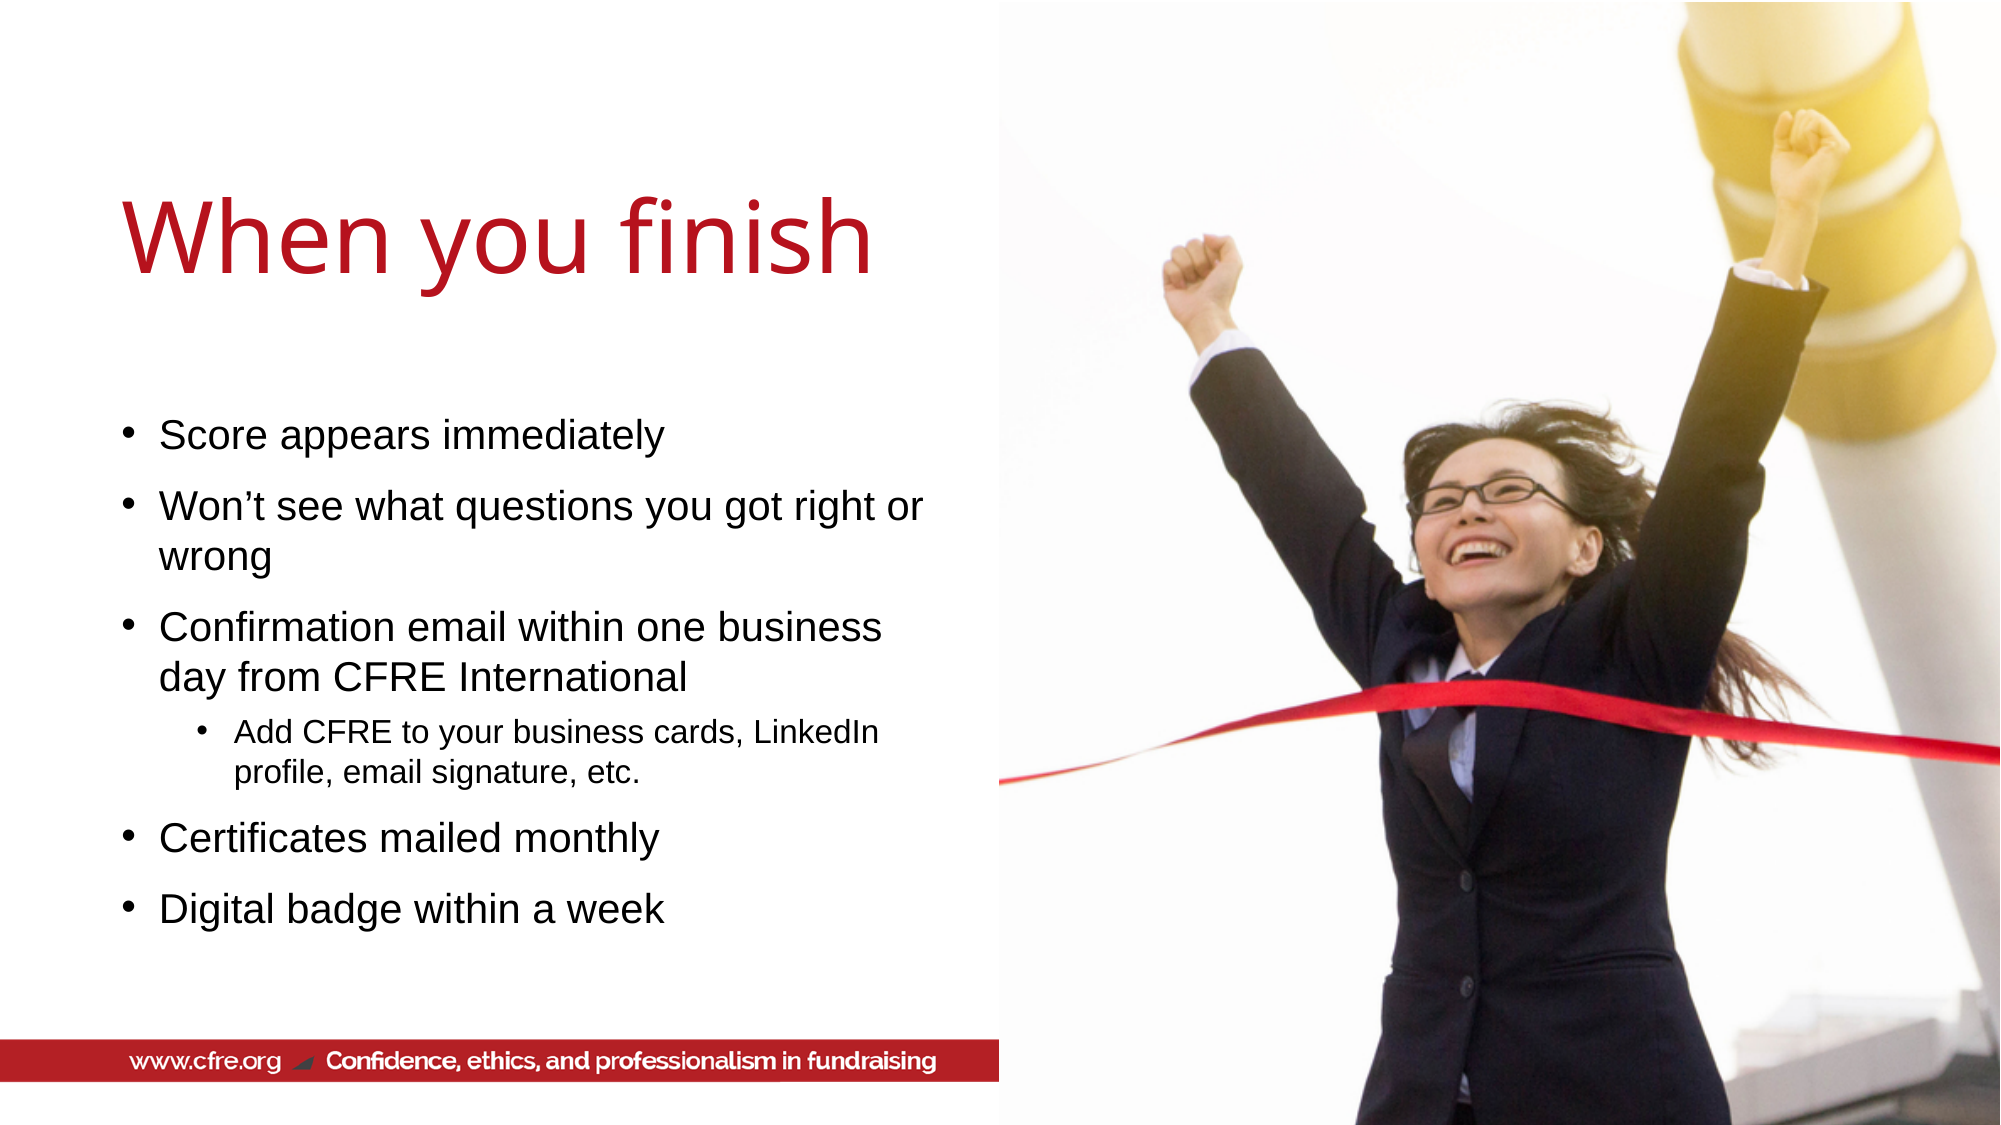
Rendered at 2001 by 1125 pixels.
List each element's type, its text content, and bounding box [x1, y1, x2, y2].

title When you finish [106, 103, 948, 379]
list Score appears immediately Won’t see what questions you got right or wrong Confirmation email within one business day from CFRE International Add CFRE to your business cards, LinkedIn profile, email signature, etc. Certificates mailed monthly Digital badge within a week [106, 399, 948, 1021]
picture [0, 2, 2000, 1125]
